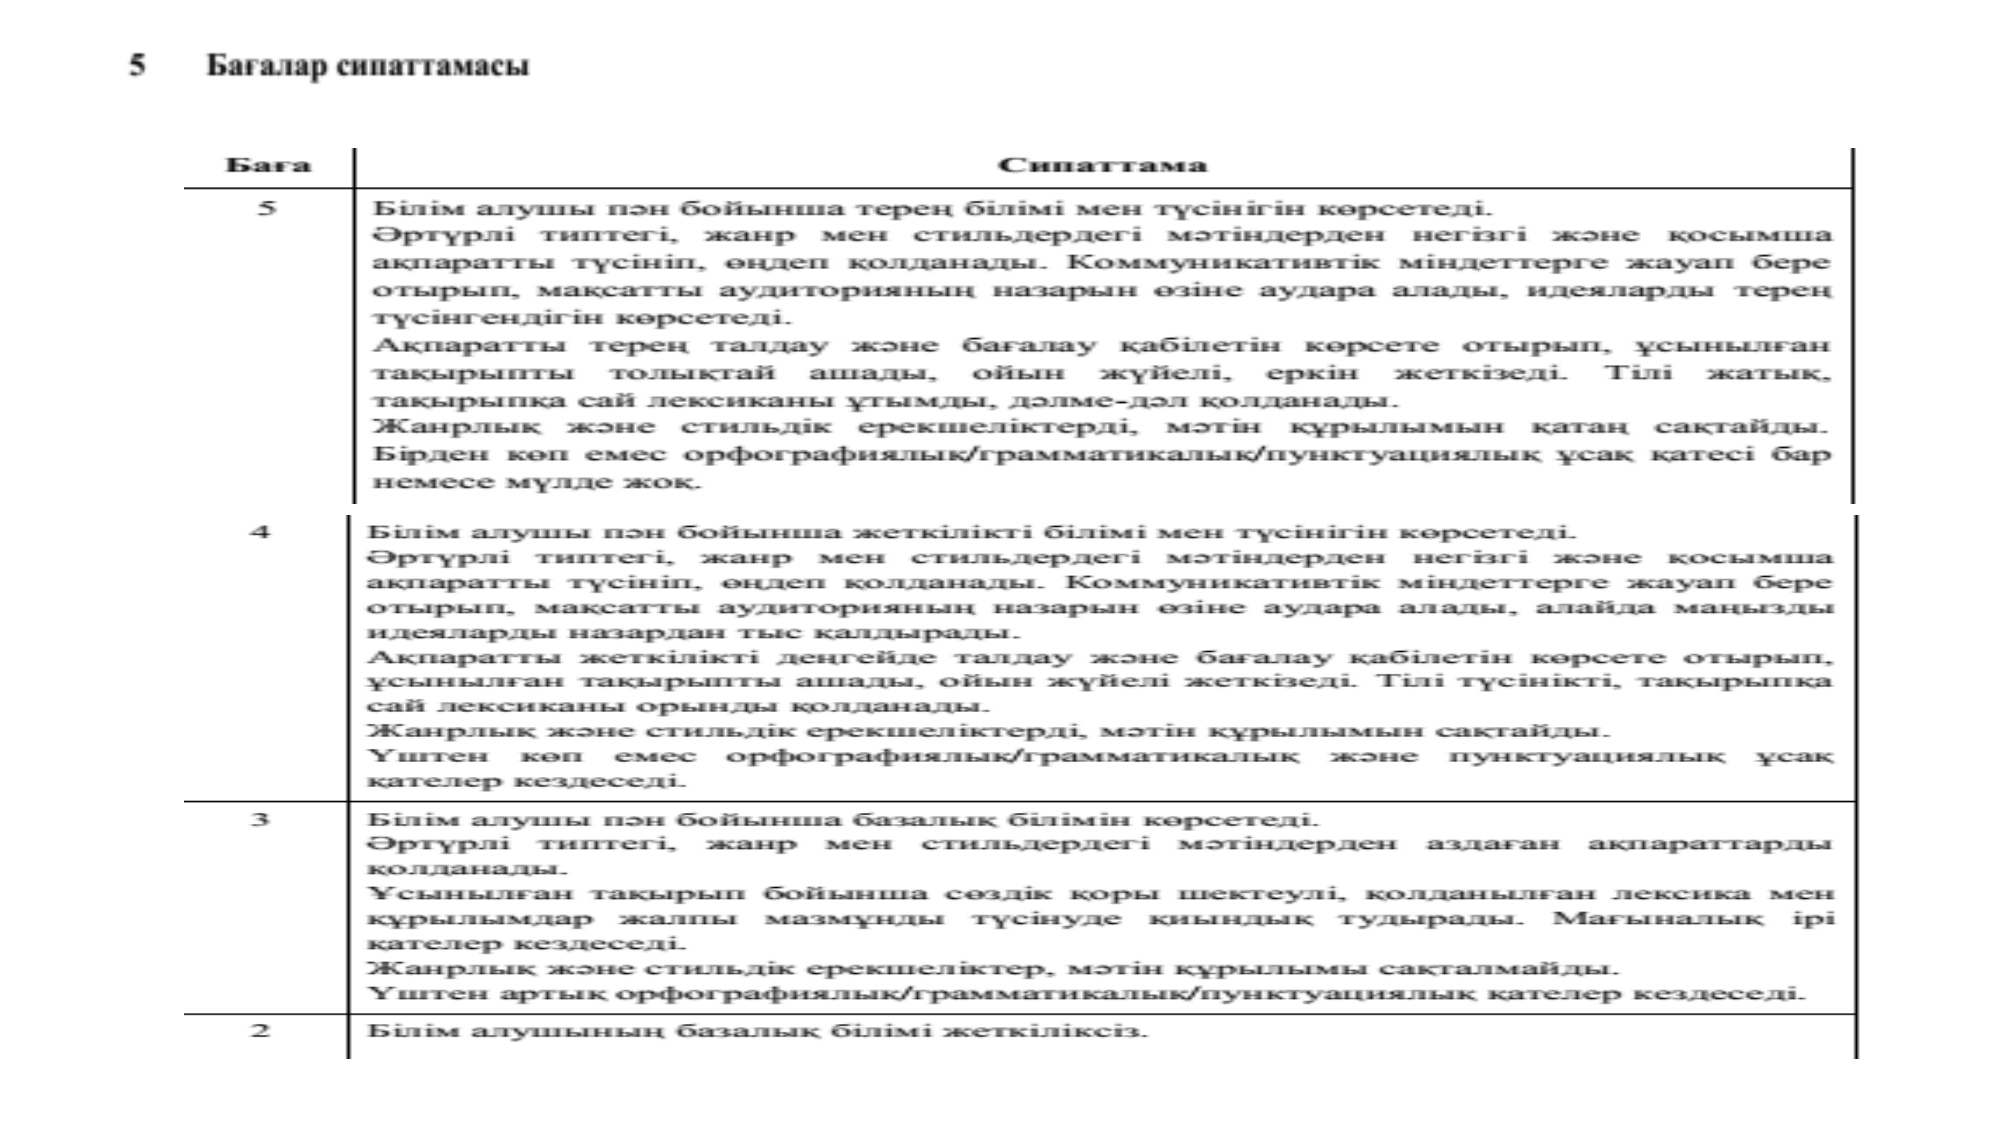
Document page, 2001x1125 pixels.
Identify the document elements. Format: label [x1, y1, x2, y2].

picture [184, 148, 1863, 504]
picture [102, 19, 661, 87]
picture [184, 515, 1863, 1059]
